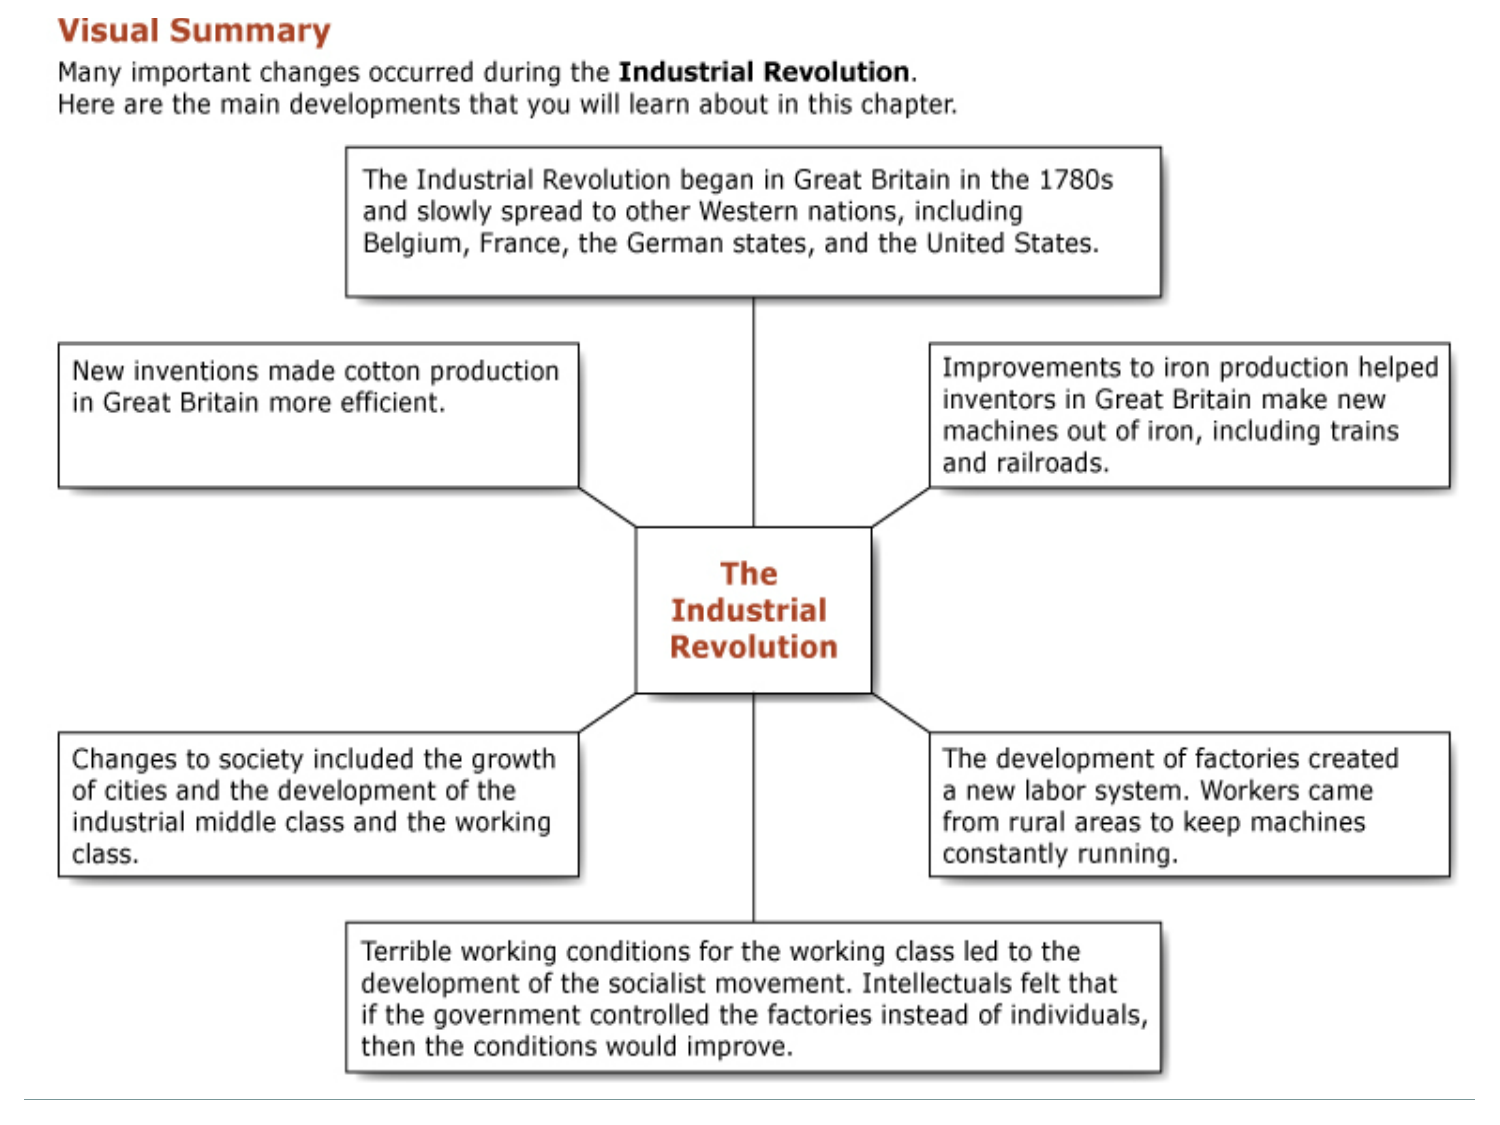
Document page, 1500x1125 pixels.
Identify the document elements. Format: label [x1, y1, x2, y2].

list [0, 17, 1500, 1125]
